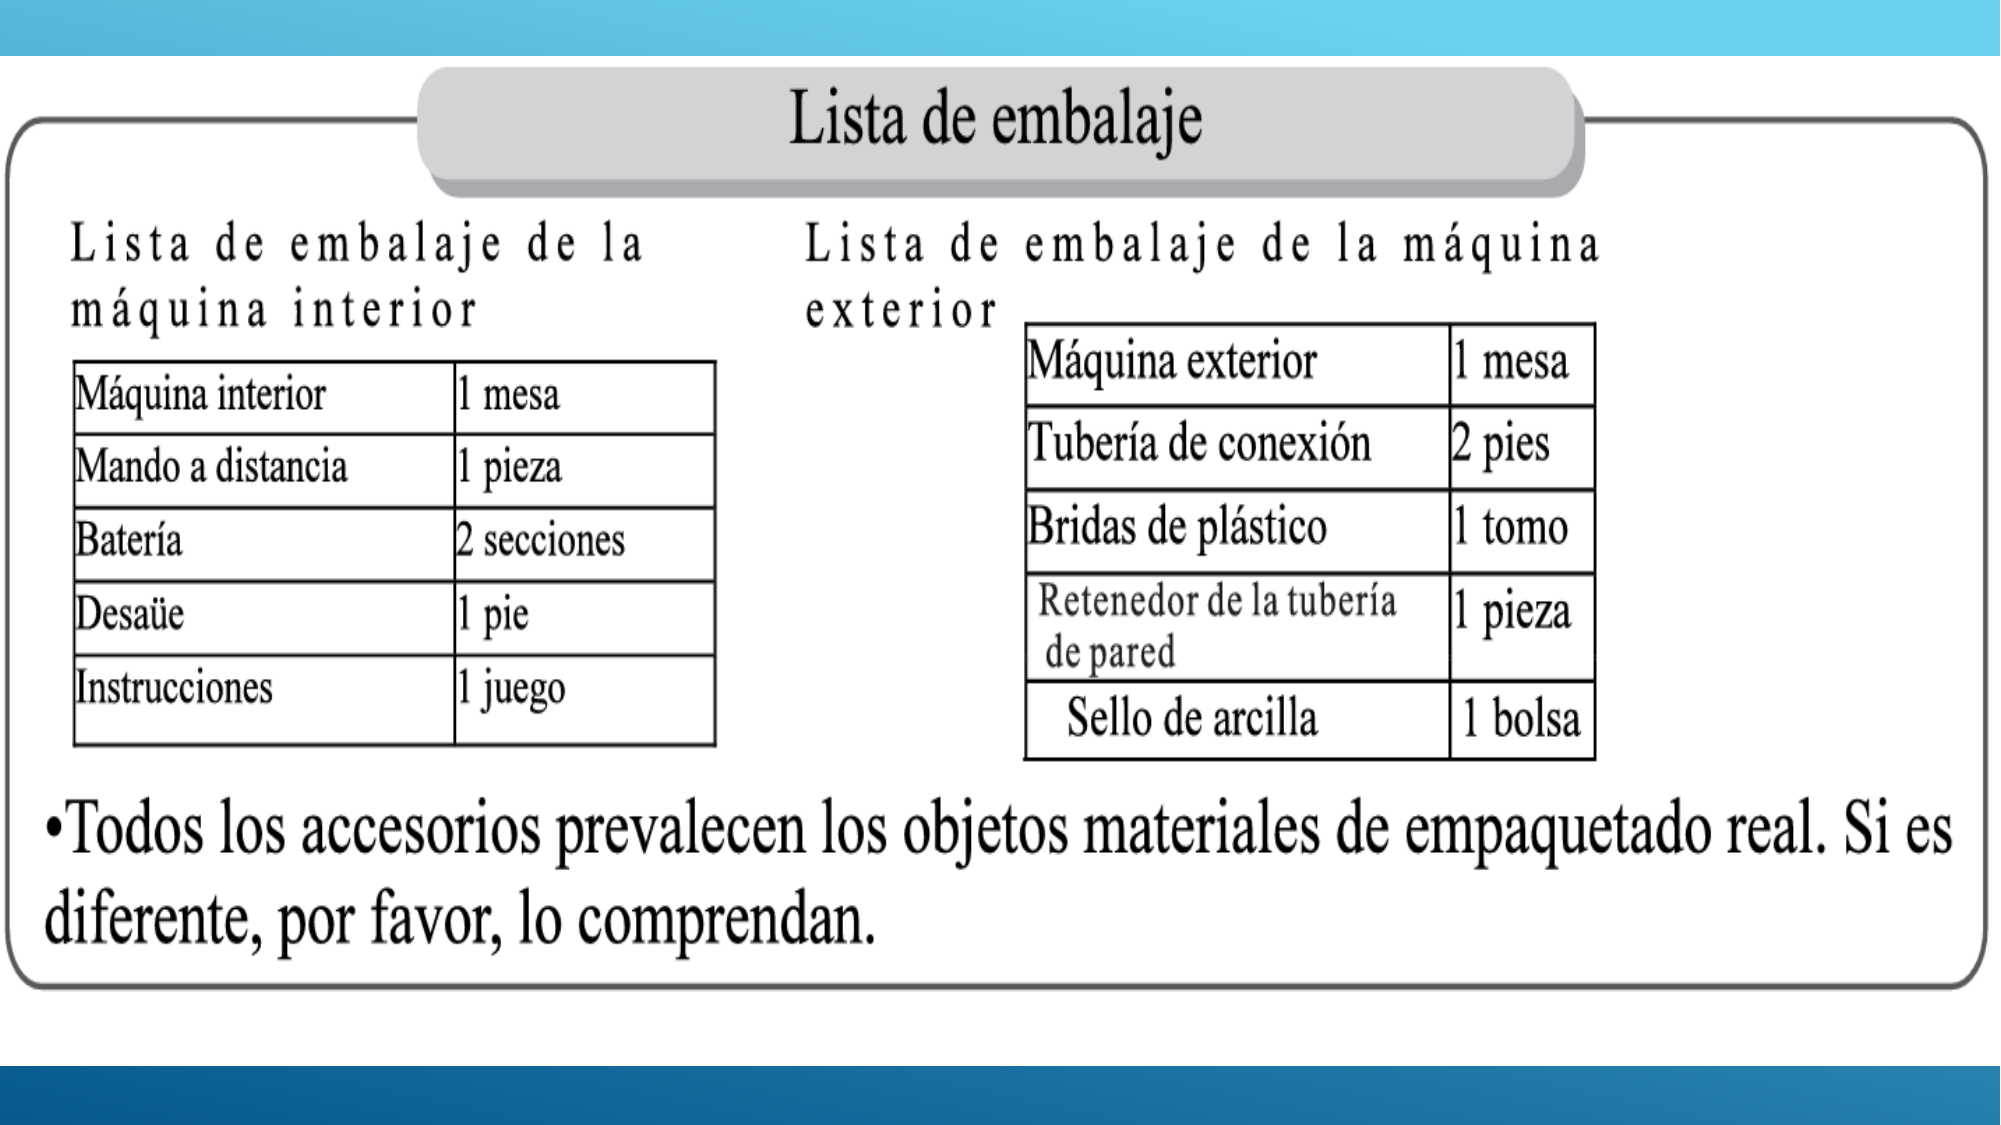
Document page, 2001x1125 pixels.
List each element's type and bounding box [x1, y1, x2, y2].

picture [0, 56, 2000, 1066]
